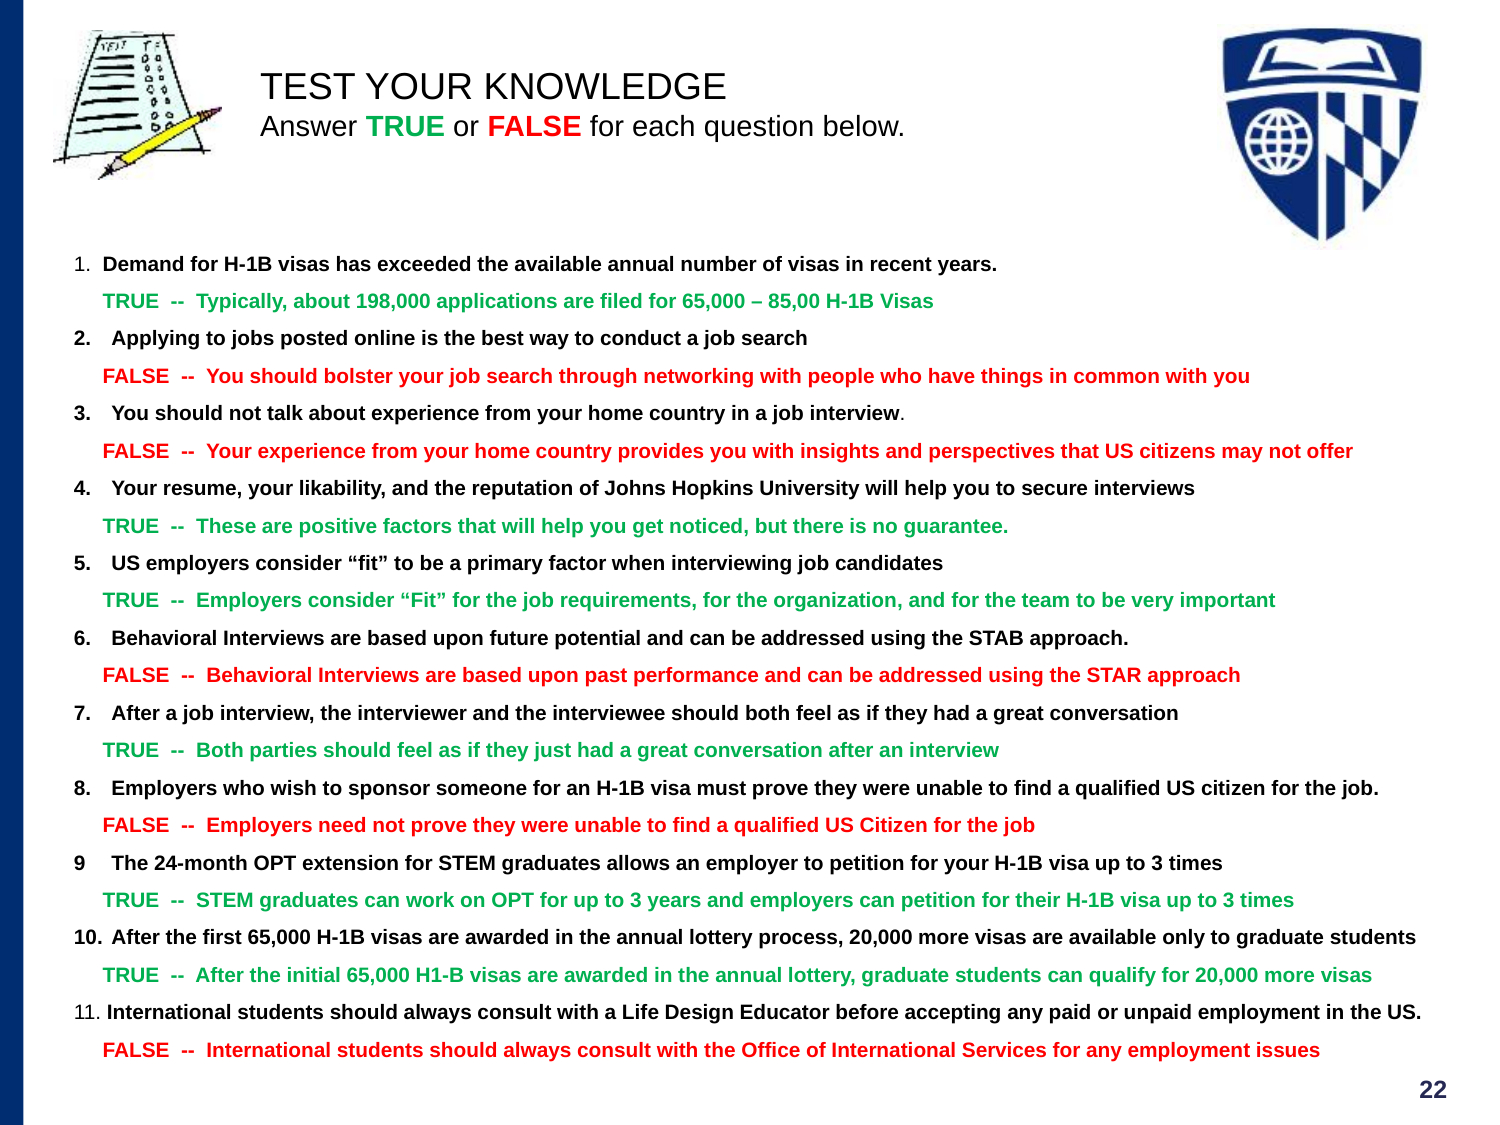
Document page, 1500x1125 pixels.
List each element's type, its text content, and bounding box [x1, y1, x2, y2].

text_box TEST YOUR KNOWLEDGE Answer TRUE or FALSE for each question below. [245, 54, 1101, 150]
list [52, 29, 223, 181]
picture [1217, 24, 1428, 230]
text_box 1. Demand for H-1B visas has exceeded the available annual number of visas in recent years. TRUE -- Typically, about 198,000 applications are filed for 65,000 – 85,00 H-1B Visas Applying to jobs posted online is the best way to conduct a job search FALSE -- You should bolster your job search through networking with people who have things in common with you You should not talk about experience from your home country in a job interview. FALSE -- Your experience from your home country provides you with insights and perspectives that US citizens may not offer Your resume, your likability, and the reputation of Johns Hopkins University will help you to secure interviews TRUE -- These are positive factors that will help you get noticed, but there is no guarantee. US employers consider “fit” to be a primary factor when interviewing job candidates TRUE -- Employers consider “Fit” for the job requirements, for the organization, and for the team to be very important Behavioral Interviews are based upon future potential and can be addressed using the STAB approach. FALSE -- Behavioral Interviews are based upon past performance and can be addressed using the STAR approach After a job interview, the interviewer and the interviewee should both feel as if they had a great conversation TRUE -- Both parties should feel as if they just had a great conversation after an interview Employers who wish to sponsor someone for an H-1B visa must prove they were unable to find a qualified US citizen for the job. FALSE -- Employers need not prove they were unable to find a qualified US Citizen for the job The 24-month OPT extension for STEM graduates allows an employer to petition for your H-1B visa up to 3 times TRUE -- STEM graduates can work on OPT for up to 3 years and employers can petition for their H-1B visa up to 3 times After the first 65,000 H-1B visas are awarded in the annual lottery process, 20,000 more visas are available only to graduate students TRUE -- After the initial 65,000 H1-B visas are awarded in the annual lottery, graduate students can qualify for 20,000 more visas 11. International students should always consult with a Life Design Educator before accepting any paid or unpaid employment in the US. FALSE -- International students should always consult with the Office of International Services for any employment issues [59, 230, 1441, 1069]
slide_number 22 [1404, 1058, 1500, 1119]
